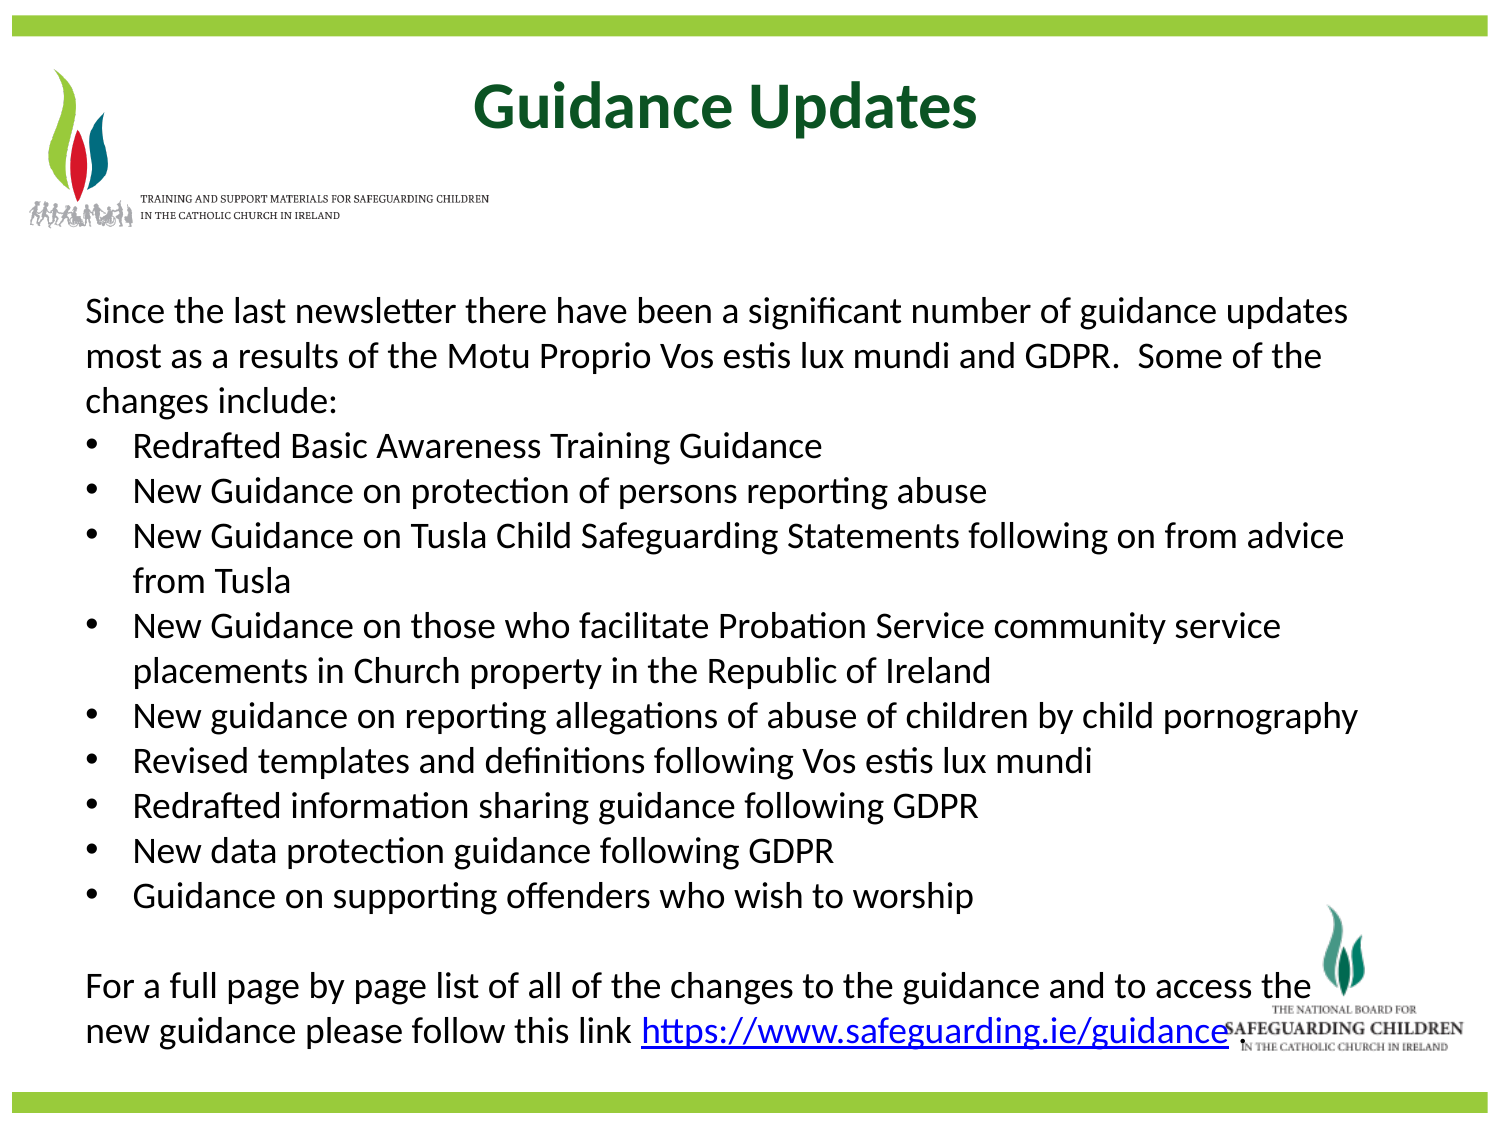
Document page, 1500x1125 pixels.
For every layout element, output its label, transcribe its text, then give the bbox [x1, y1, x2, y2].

text_box Since the last newsletter there have been a significant number of guidance updates most as a results of the Motu Proprio Vos estis lux mundi and GDPR. Some of the changes include: Redrafted Basic Awareness Training Guidance New Guidance on protection of persons reporting abuse New Guidance on Tusla Child Safeguarding Statements following on from advice from Tusla New Guidance on those who facilitate Probation Service community service placements in Church property in the Republic of Ireland New guidance on reporting allegations of abuse of children by child pornography Revised templates and definitions following Vos estis lux mundi Redrafted information sharing guidance following GDPR New data protection guidance following GDPR Guidance on supporting offenders who wish to worship For a full page by page list of all of the changes to the guidance and to access the new guidance please follow this link https://www.safeguarding.ie/guidance . [70, 278, 1382, 1059]
text_box Guidance Updates [458, 54, 994, 150]
